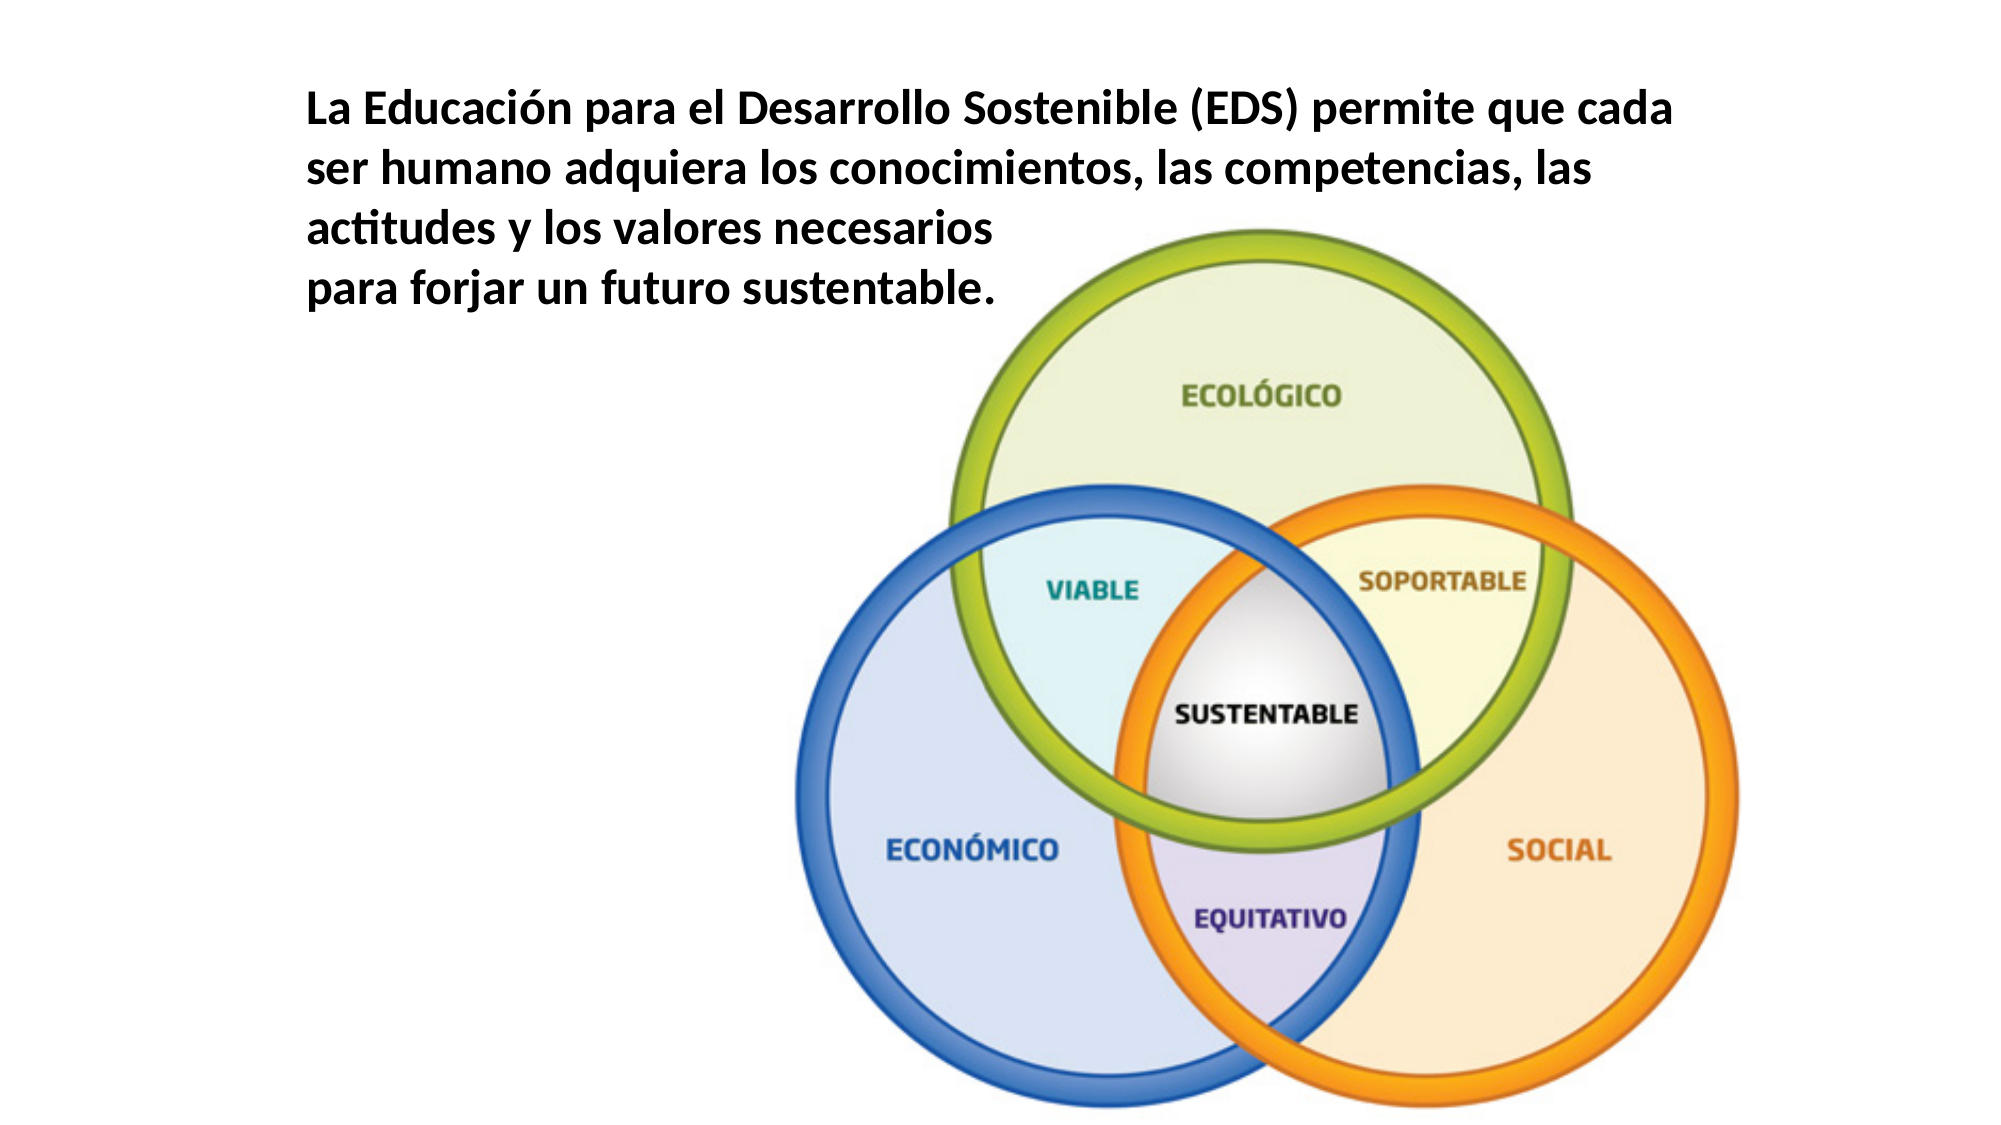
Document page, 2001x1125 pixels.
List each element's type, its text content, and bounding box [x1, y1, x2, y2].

picture [787, 217, 1750, 1125]
text_box La Educación para el Desarrollo Sostenible (EDS) permite que cada ser humano adquiera los conocimientos, las competencias, las actitudes y los valores necesarios para forjar un futuro sustentable. [291, 67, 1709, 382]
